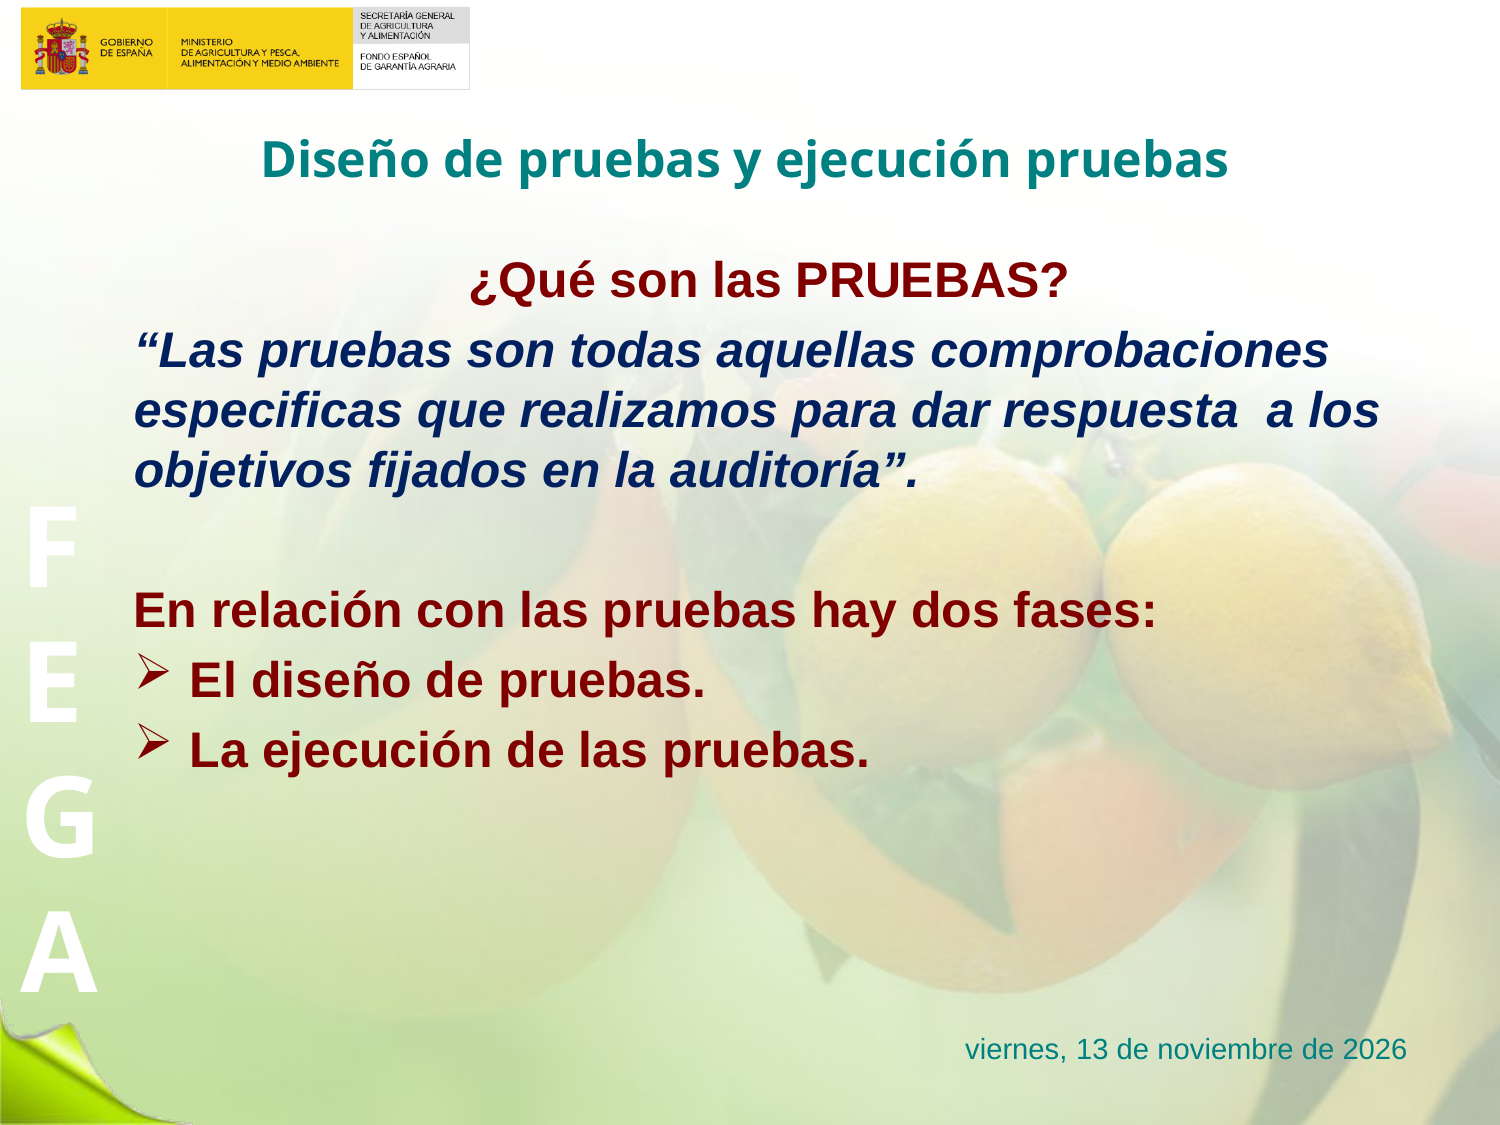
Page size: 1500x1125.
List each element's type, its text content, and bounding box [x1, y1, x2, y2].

picture [0, 0, 1500, 1125]
list ¿Qué son las PRUEBAS? “Las pruebas son todas aquellas comprobaciones especificas que realizamos para dar respuesta a los objetivos fijados en la auditoría”. En relación con las pruebas hay dos fases: El diseño de pruebas. La ejecución de las pruebas. [118, 240, 1420, 941]
title Diseño de pruebas y ejecución pruebas [69, 64, 1420, 252]
slide_number lunes, 23 de enero de 2017 [868, 1023, 1424, 1102]
